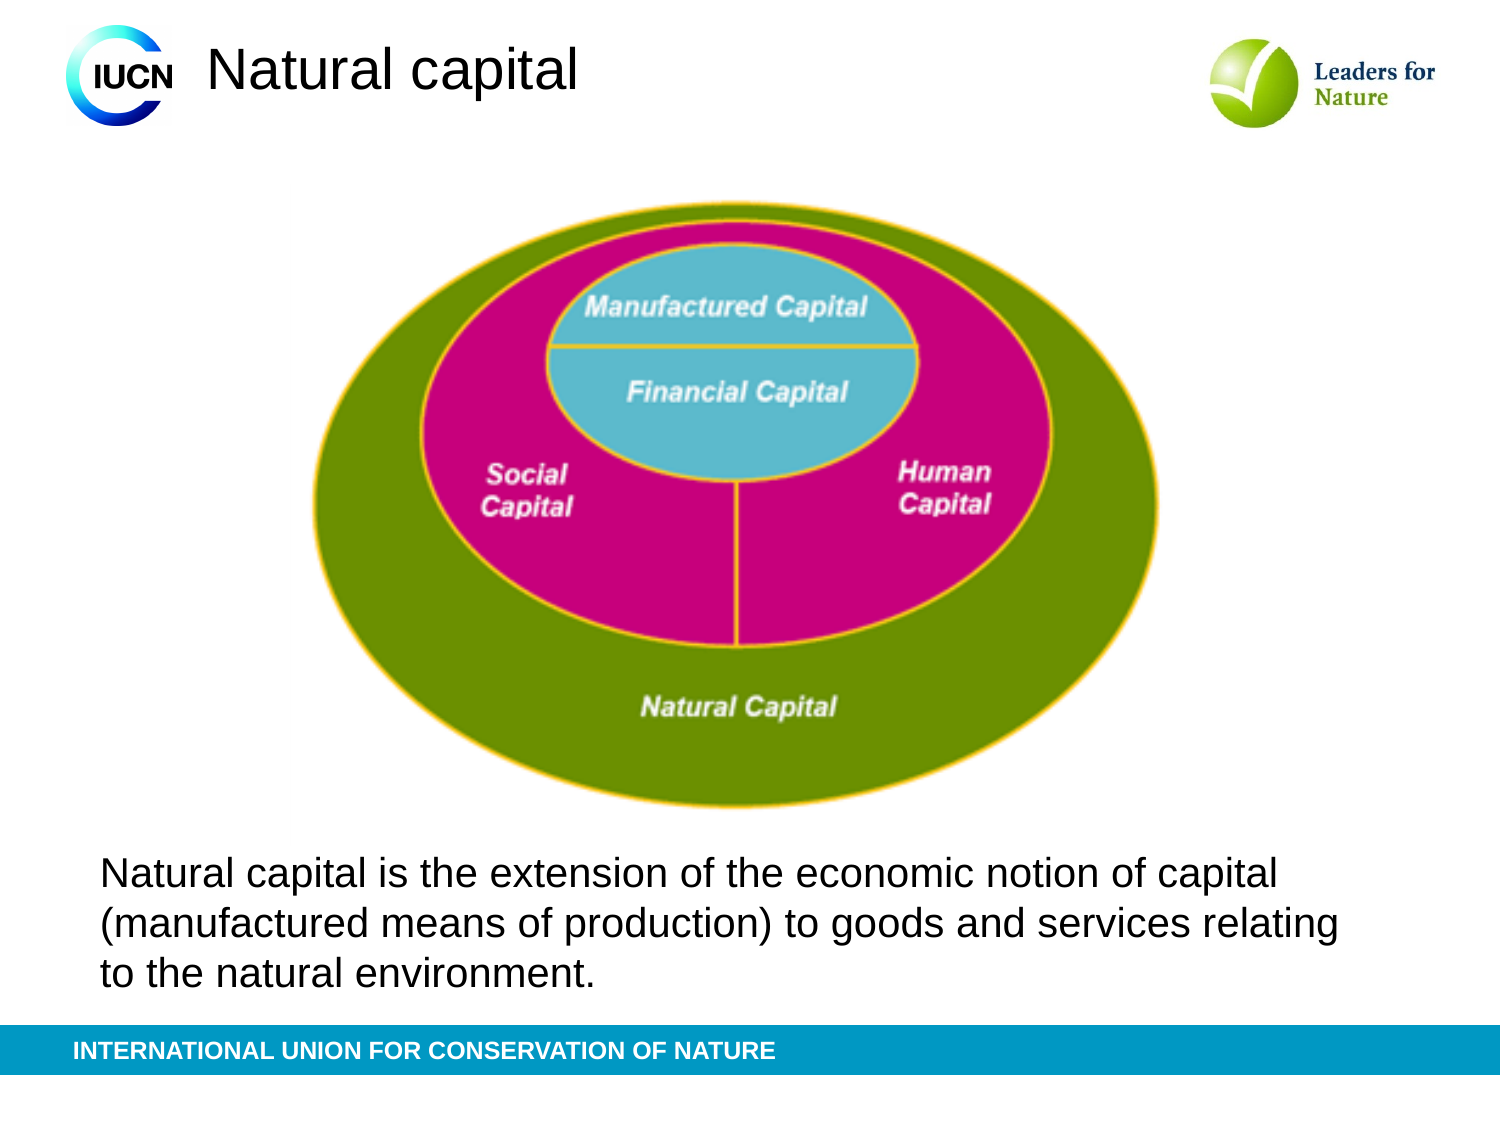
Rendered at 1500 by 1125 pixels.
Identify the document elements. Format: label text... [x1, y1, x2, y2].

list Natural capital is the extension of the economic notion of capital (manufactured means of production) to goods and services relating to the natural environment. [99, 846, 1391, 1013]
title Natural capital [206, 30, 1223, 161]
picture [66, 25, 172, 126]
picture [288, 184, 1177, 847]
picture [1223, 30, 1441, 134]
